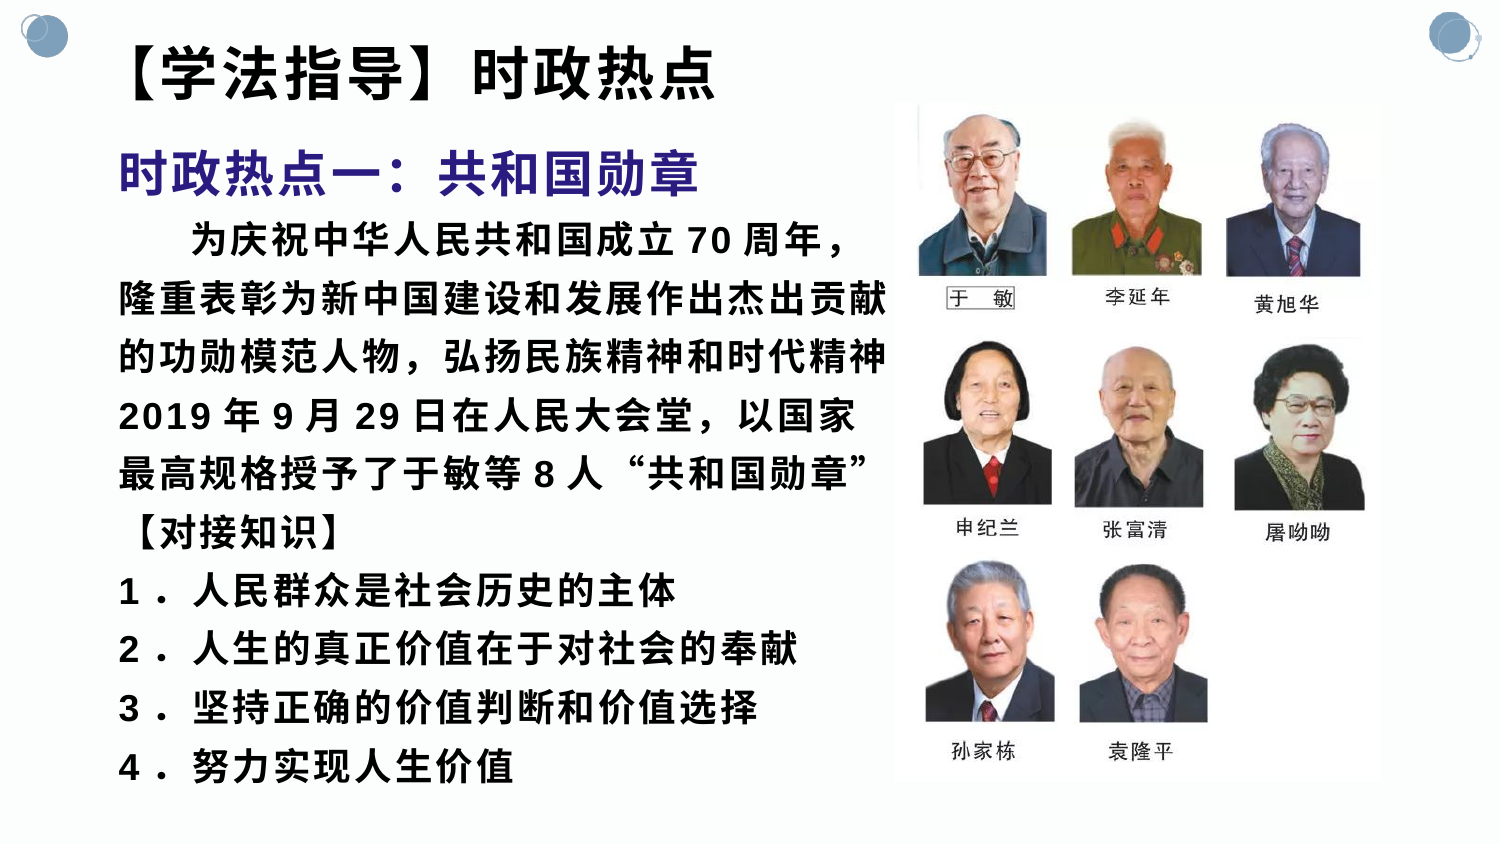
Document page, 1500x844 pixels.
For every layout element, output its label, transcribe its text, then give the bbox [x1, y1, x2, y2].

title 【学法指导】时政热点 [82, 27, 1418, 117]
picture [894, 103, 1381, 781]
picture [1411, 0, 1500, 73]
list 时政热点一：共和国勋章 为庆祝中华人民共和国成立70周年，隆重表彰为新中国建设和发展作出杰出贡献的功勋模范人物，弘扬民族精神和时代精神，2019年9月29日在人民大会堂，以国家最高规格授予了于敏等8人“共和国勋章” 【对接知识】 1．人民群众是社会历史的主体 2．人生的真正价值在于对社会的奉献 3．坚持正确的价值判断和价值选择 4．努力实现人生价值 [103, 117, 894, 781]
picture [0, 0, 89, 73]
